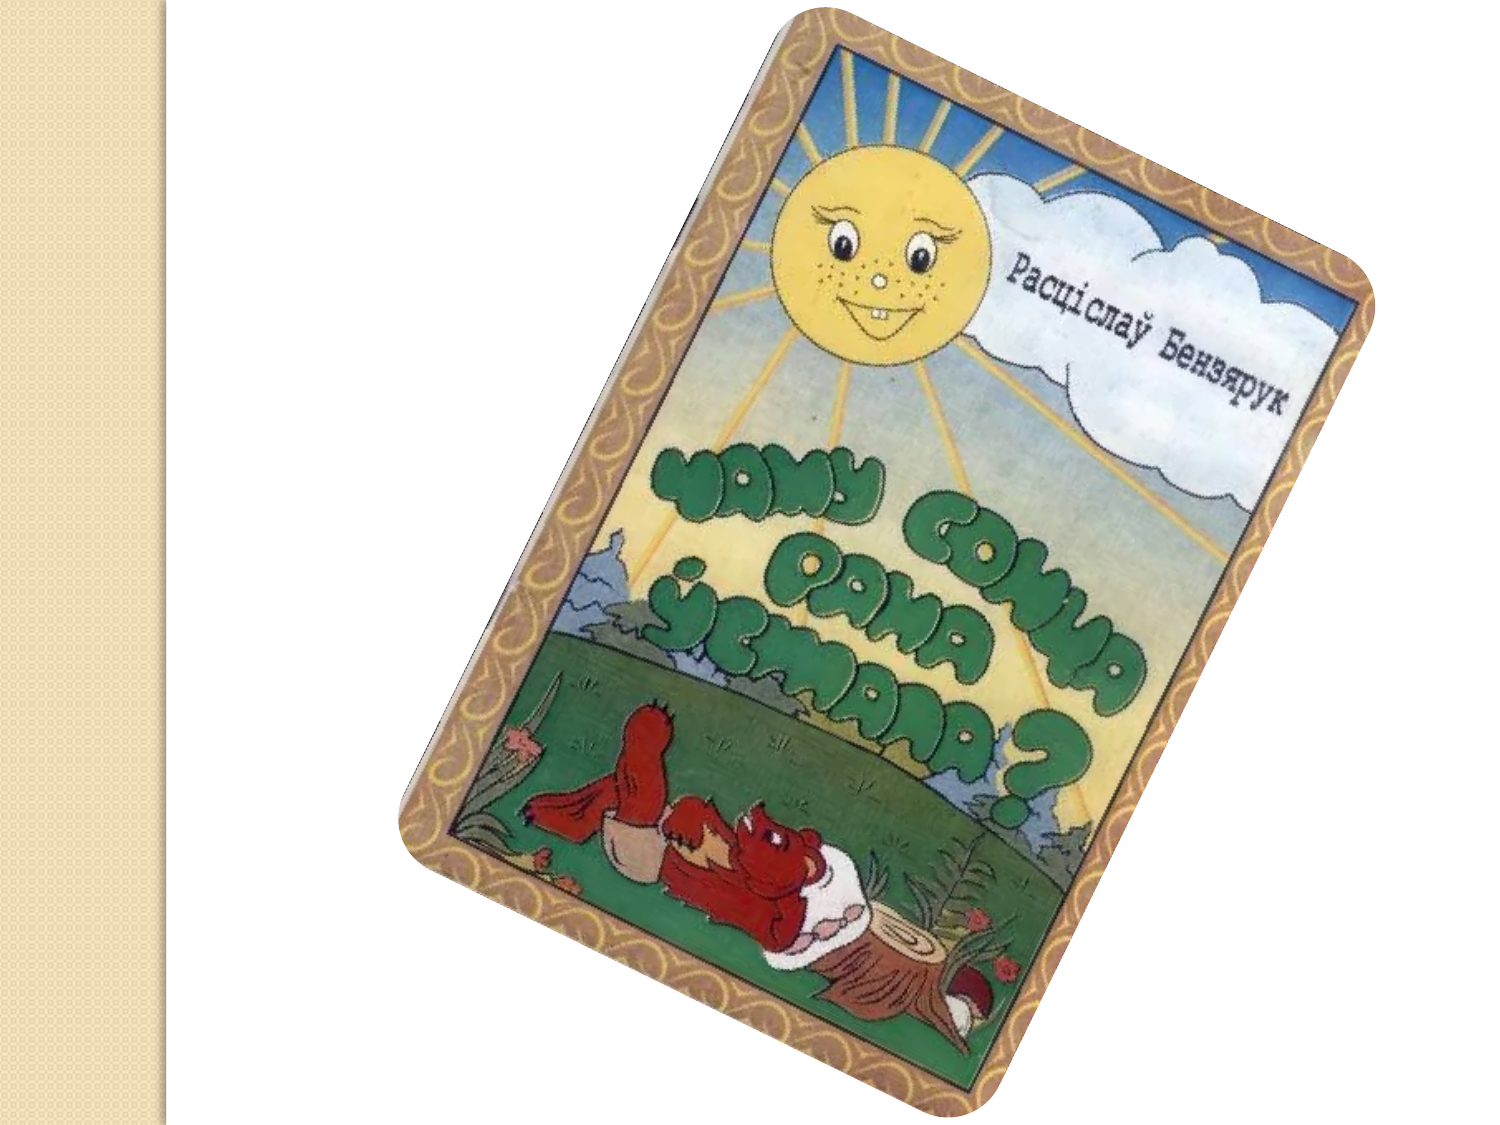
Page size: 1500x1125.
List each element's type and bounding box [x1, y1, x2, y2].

picture [398, 8, 1376, 1117]
